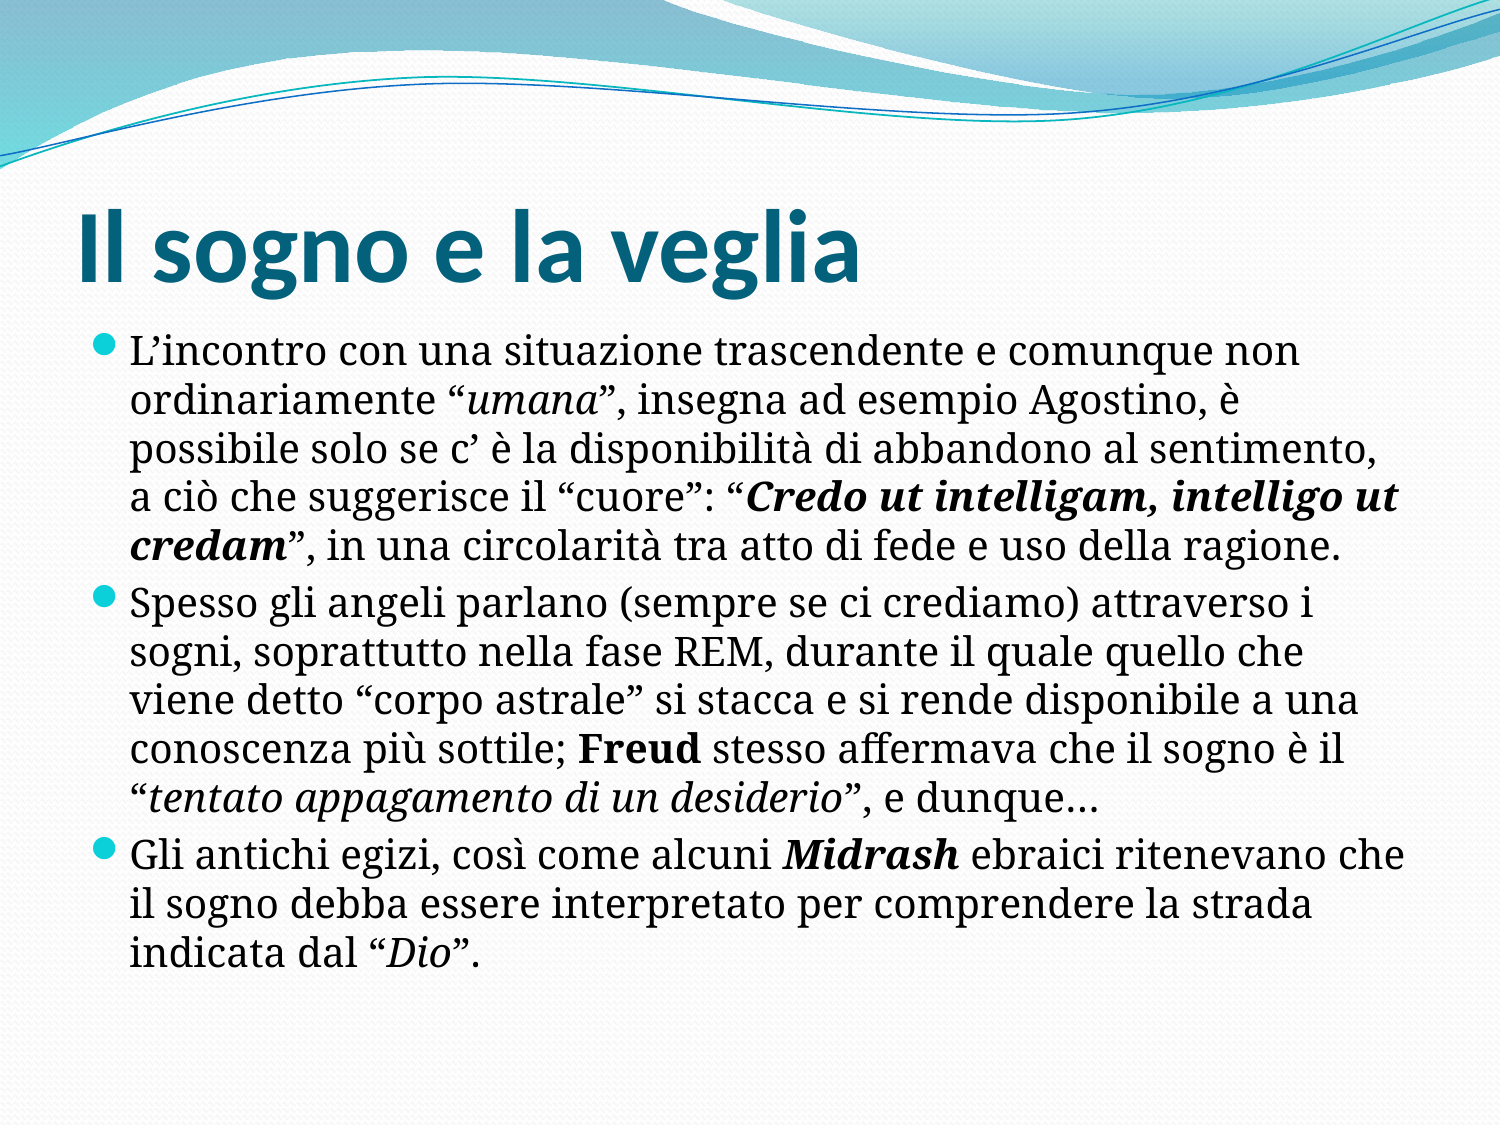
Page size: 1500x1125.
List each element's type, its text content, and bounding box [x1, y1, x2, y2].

title Il sogno e la veglia [75, 115, 1425, 303]
list L’incontro con una situazione trascendente e comunque non ordinariamente “umana”, insegna ad esempio Agostino, è possibile solo se c’ è la disponibilità di abbandono al sentimento, a ciò che suggerisce il “cuore”: “Credo ut intelligam, intelligo ut credam”, in una circolarità tra atto di fede e uso della ragione. Spesso gli angeli parlano (sempre se ci crediamo) attraverso i sogni, soprattutto nella fase REM, durante il quale quello che viene detto “corpo astrale” si stacca e si rende disponibile a una conoscenza più sottile; Freud stesso affermava che il sogno è il “tentato appagamento di un desiderio”, e dunque… Gli antichi egizi, così come alcuni Midrash ebraici ritenevano che il sogno debba essere interpretato per comprendere la strada indicata dal “Dio”. [75, 317, 1425, 1038]
